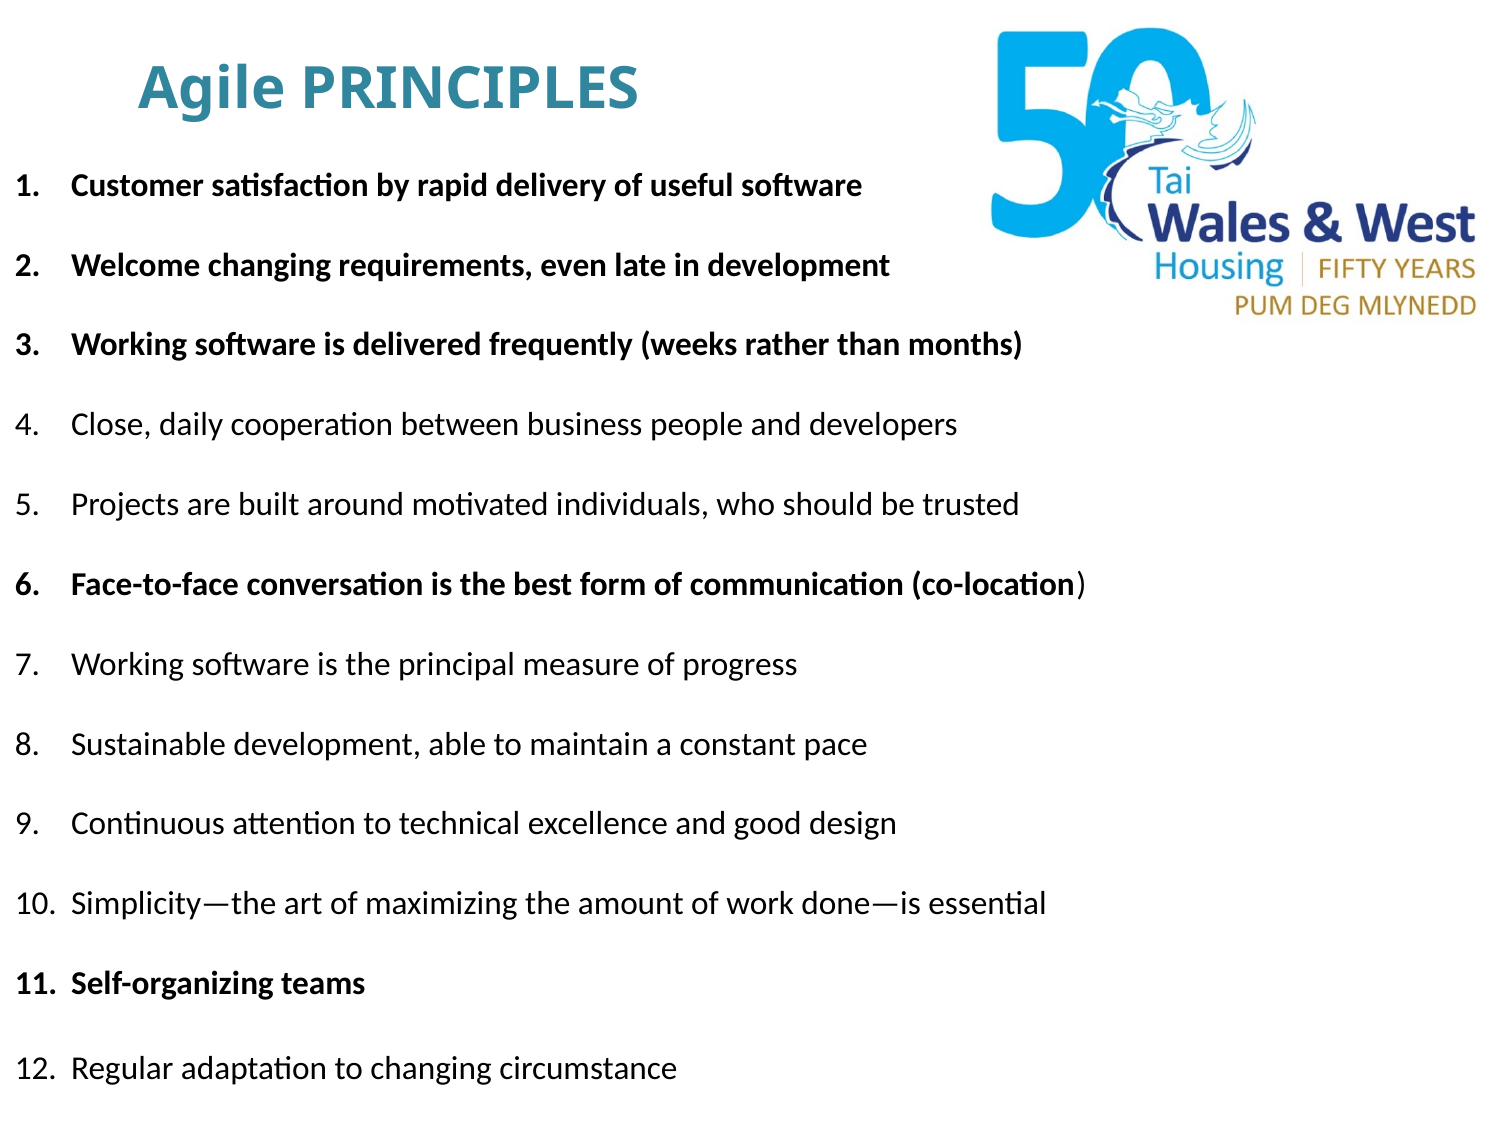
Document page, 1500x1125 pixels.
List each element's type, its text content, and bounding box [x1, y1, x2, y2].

text_box Customer satisfaction by rapid delivery of useful software Welcome changing requirements, even late in development Working software is delivered frequently (weeks rather than months) Close, daily cooperation between business people and developers Projects are built around motivated individuals, who should be trusted Face-to-face conversation is the best form of communication (co-location) Working software is the principal measure of progress Sustainable development, able to maintain a constant pace Continuous attention to technical excellence and good design Simplicity—the art of maximizing the amount of work done—is essential Self-organizing teams Regular adaptation to changing circumstance [0, 155, 1312, 1094]
text_box Agile PRINCIPLES [123, 42, 750, 128]
picture [971, 5, 1497, 343]
